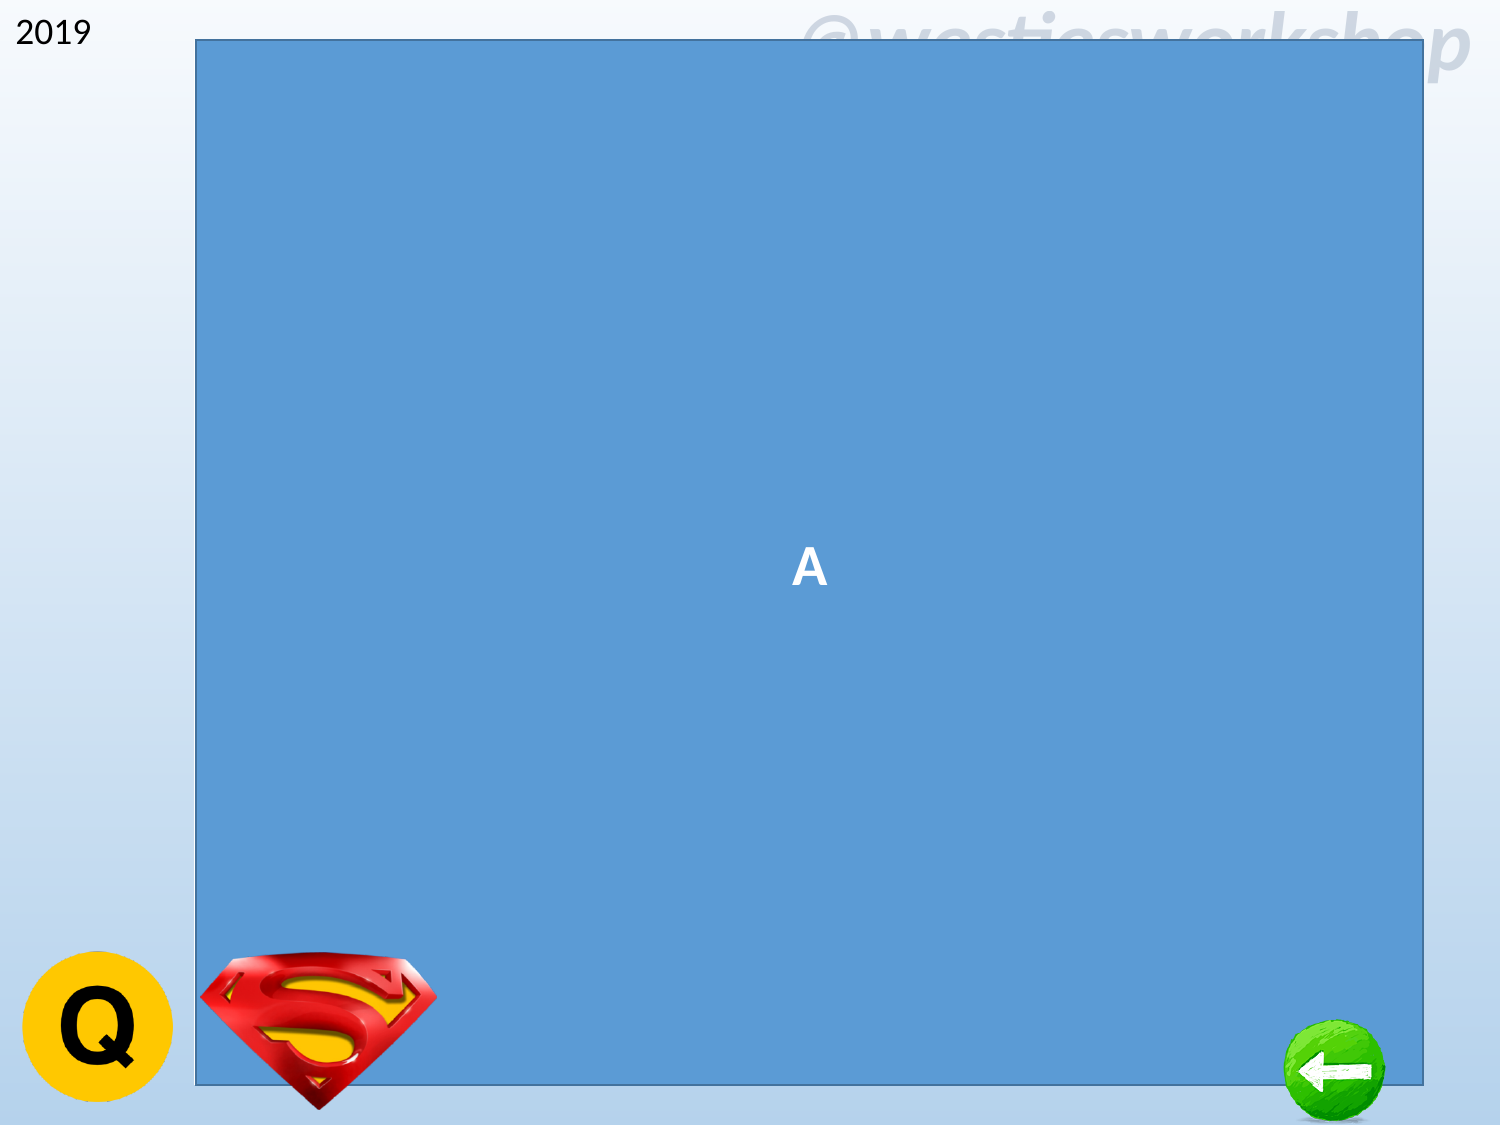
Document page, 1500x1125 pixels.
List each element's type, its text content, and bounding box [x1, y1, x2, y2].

picture [0, 40, 1424, 1125]
text_box 2019 [0, 0, 107, 60]
